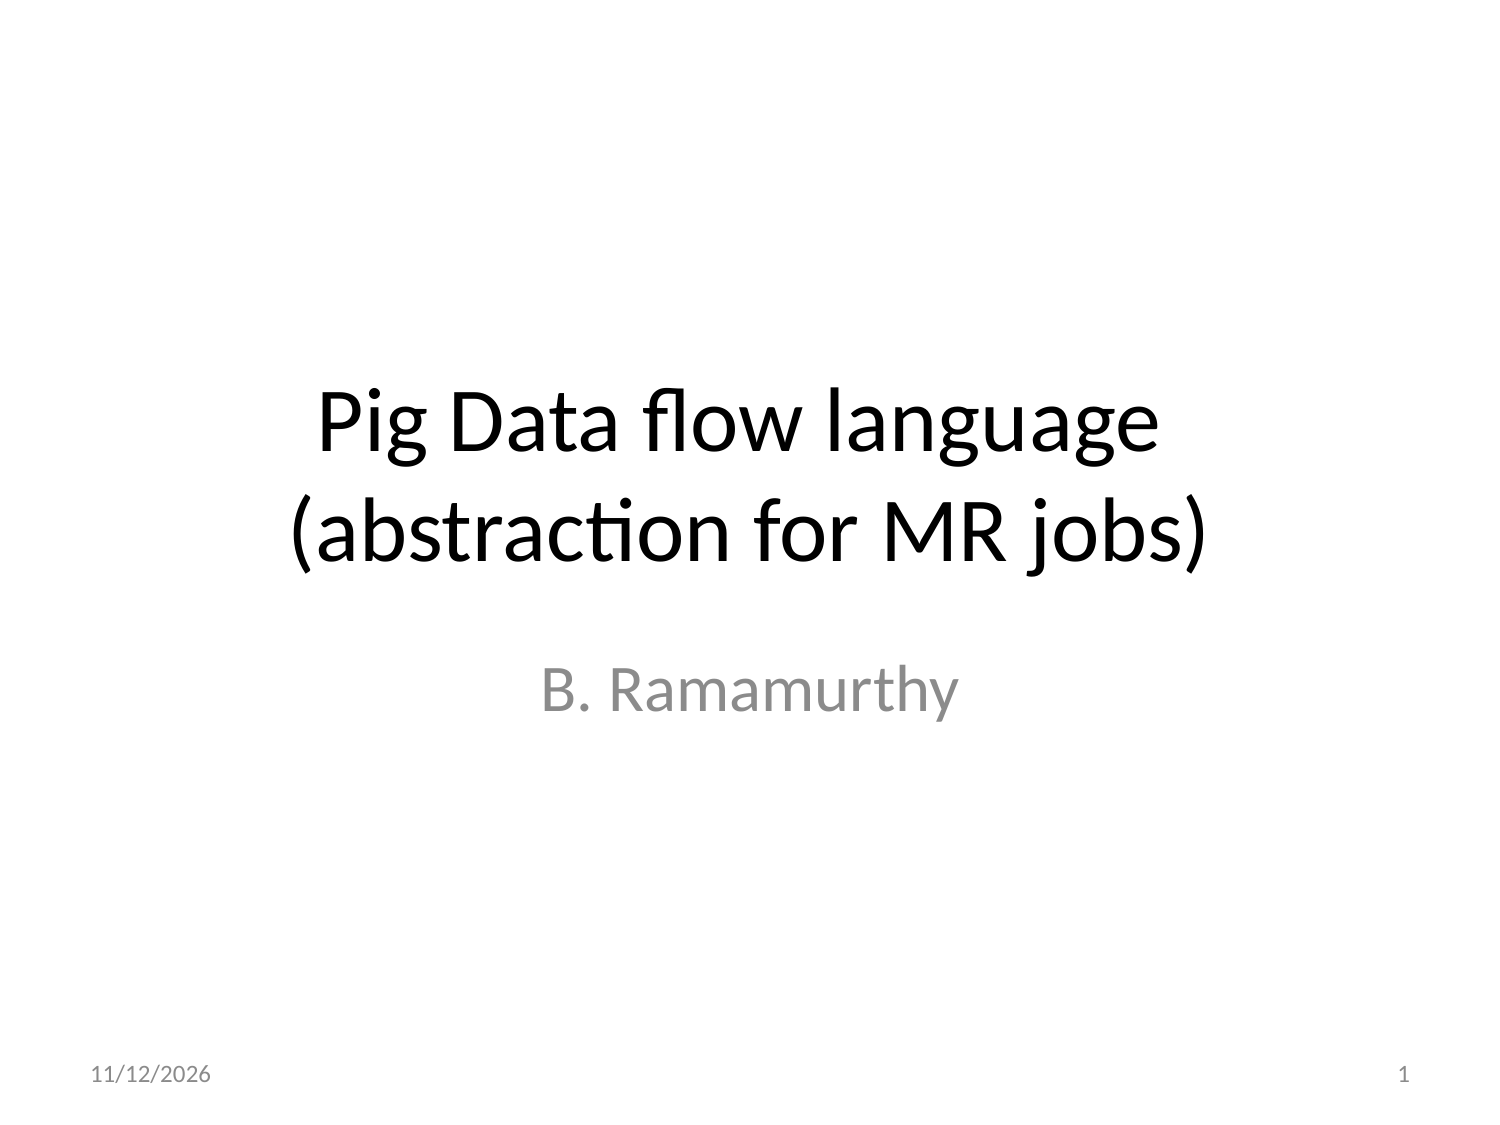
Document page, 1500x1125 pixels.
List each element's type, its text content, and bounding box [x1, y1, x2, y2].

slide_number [75, 1042, 425, 1103]
title Pig Data flow language (abstraction for MR jobs) [112, 349, 1388, 591]
subtitle B. Ramamurthy [225, 637, 1275, 925]
slide_number 1 [1074, 1042, 1425, 1103]
